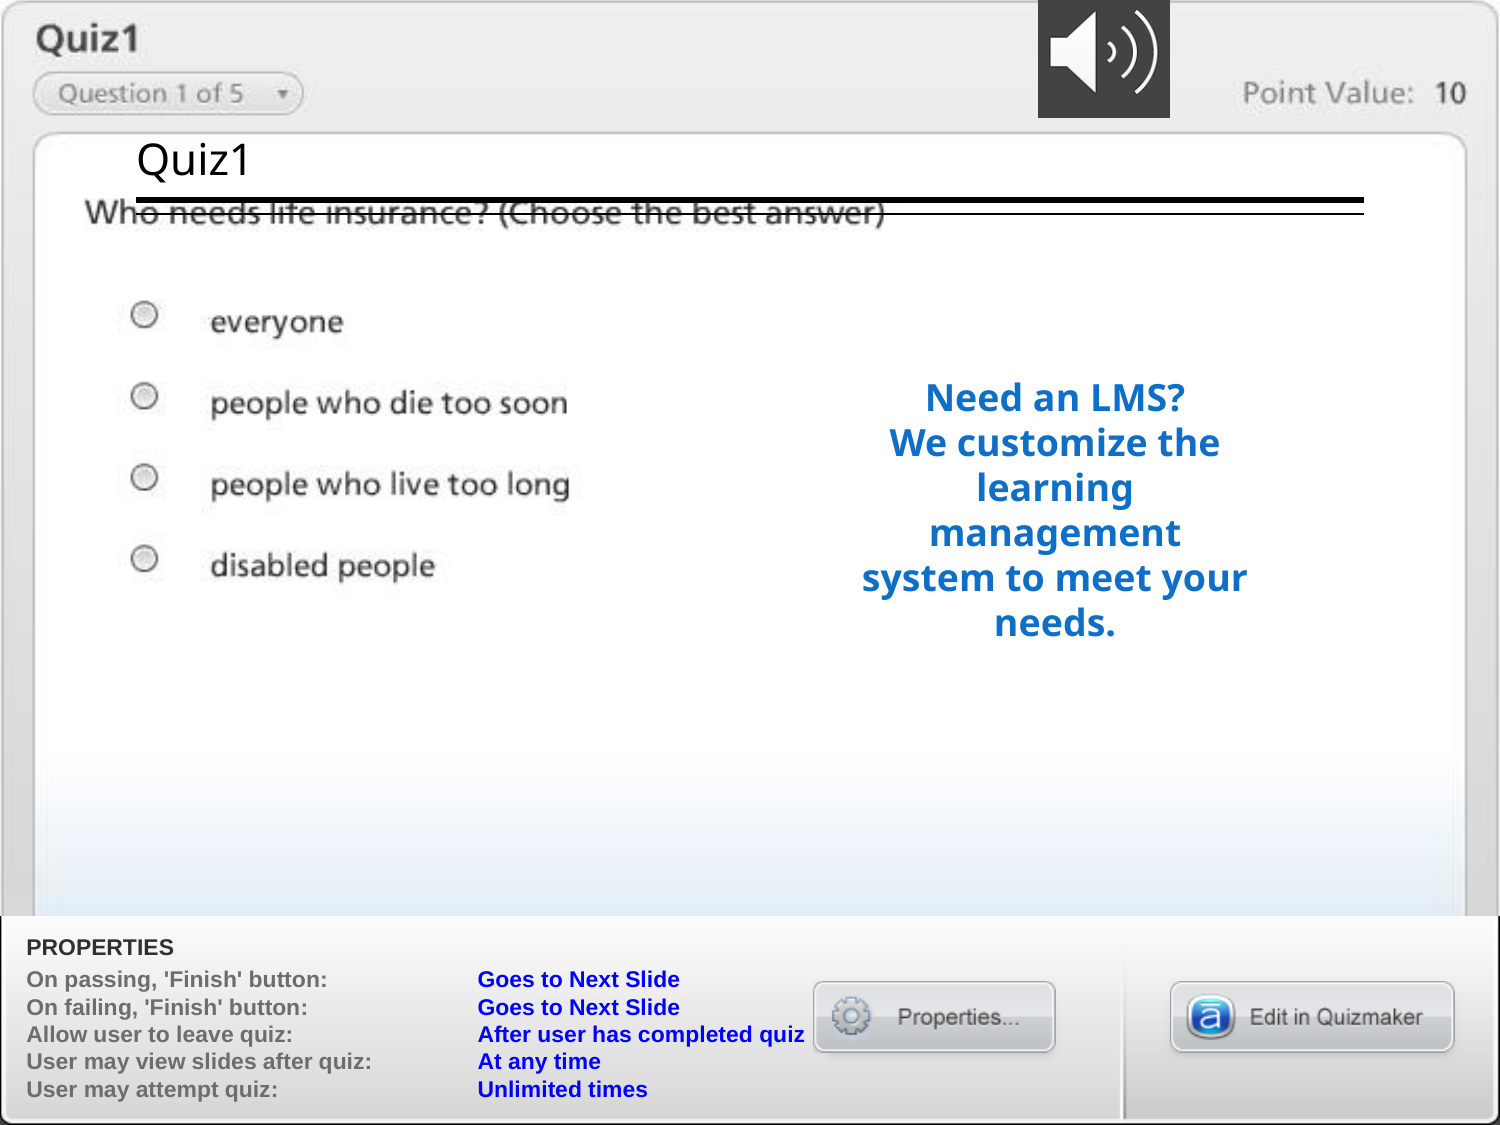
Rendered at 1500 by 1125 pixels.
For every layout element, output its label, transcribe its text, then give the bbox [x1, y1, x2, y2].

picture [0, 0, 1500, 1125]
text_box Need an LMS? We customize the learning management system to meet your needs. [845, 366, 1265, 651]
title Quiz1 [135, 12, 1364, 193]
